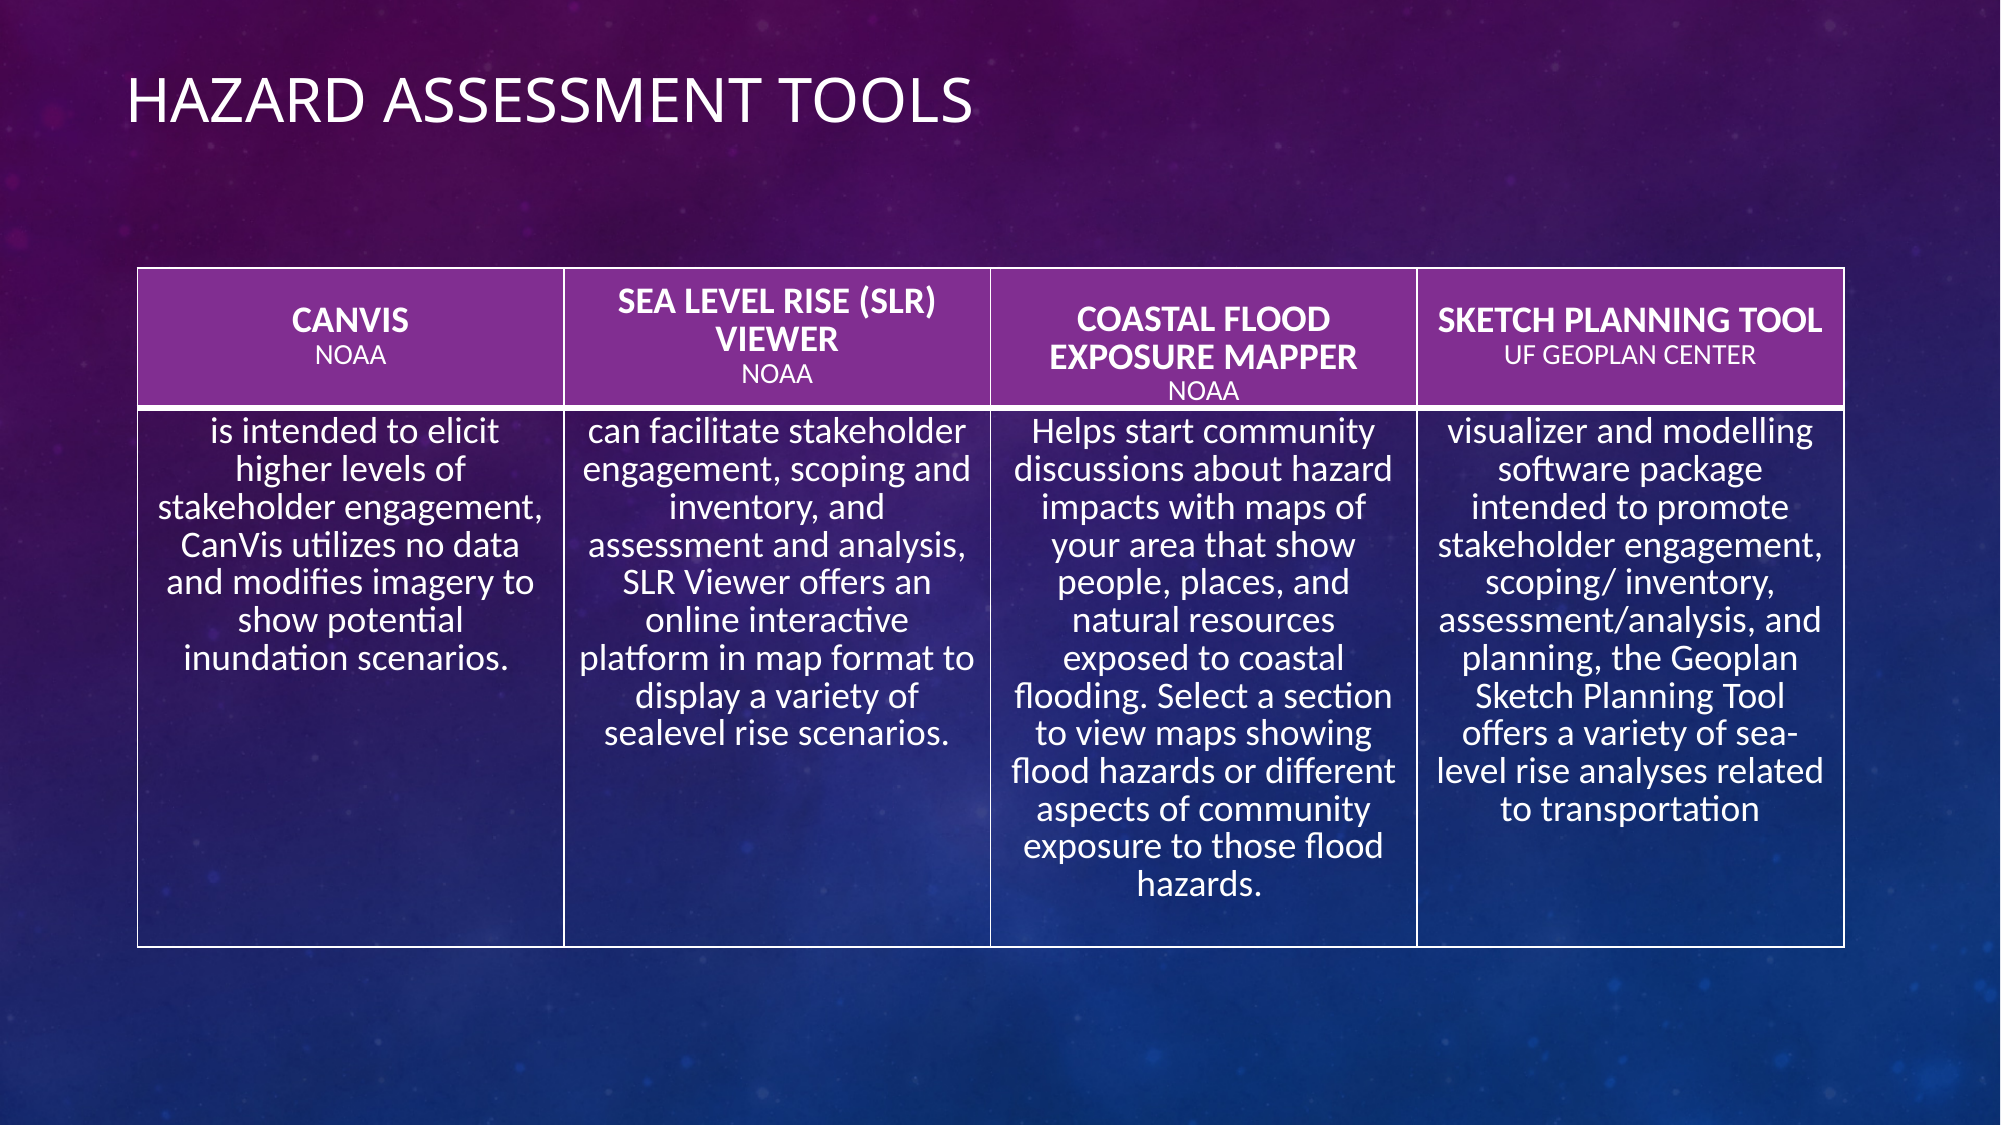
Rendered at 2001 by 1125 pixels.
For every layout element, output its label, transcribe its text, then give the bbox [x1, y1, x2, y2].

title HAZARD ASSESSMENT TOOLS [110, 52, 1773, 292]
table_header CANVIS NOAA [138, 269, 563, 405]
table_header Coastal Flood Exposure Mapper NOAA [991, 269, 1416, 405]
table_header SEA LEVEL RISE (SLR) VIEWER NOAA [565, 269, 990, 405]
table_cell can facilitate stakeholder engagement, scoping and inventory, and assessment and analysis, SLR Viewer offers an online interactive platform in map format to display a variety of sealevel rise scenarios. [565, 411, 990, 946]
table_header SKETCH PLANNING TOOL UF GEOPLAN CENTER [1418, 269, 1843, 405]
table_cell visualizer and modelling software package intended to promote stakeholder engagement, scoping/ inventory, assessment/analysis, and planning, the Geoplan Sketch Planning Tool offers a variety of sea-level rise analyses related to transportation [1418, 411, 1843, 946]
table_cell Helps start community discussions about hazard impacts with maps of your area that show people, places, and natural resources exposed to coastal flooding. Select a section to view maps showing flood hazards or different aspects of community exposure to those flood hazards. [991, 411, 1416, 946]
table_cell is intended to elicit higher levels of stakeholder engagement, CanVis utilizes no data and modifies imagery to show potential inundation scenarios. [138, 411, 563, 946]
picture [0, 0, 2001, 1125]
